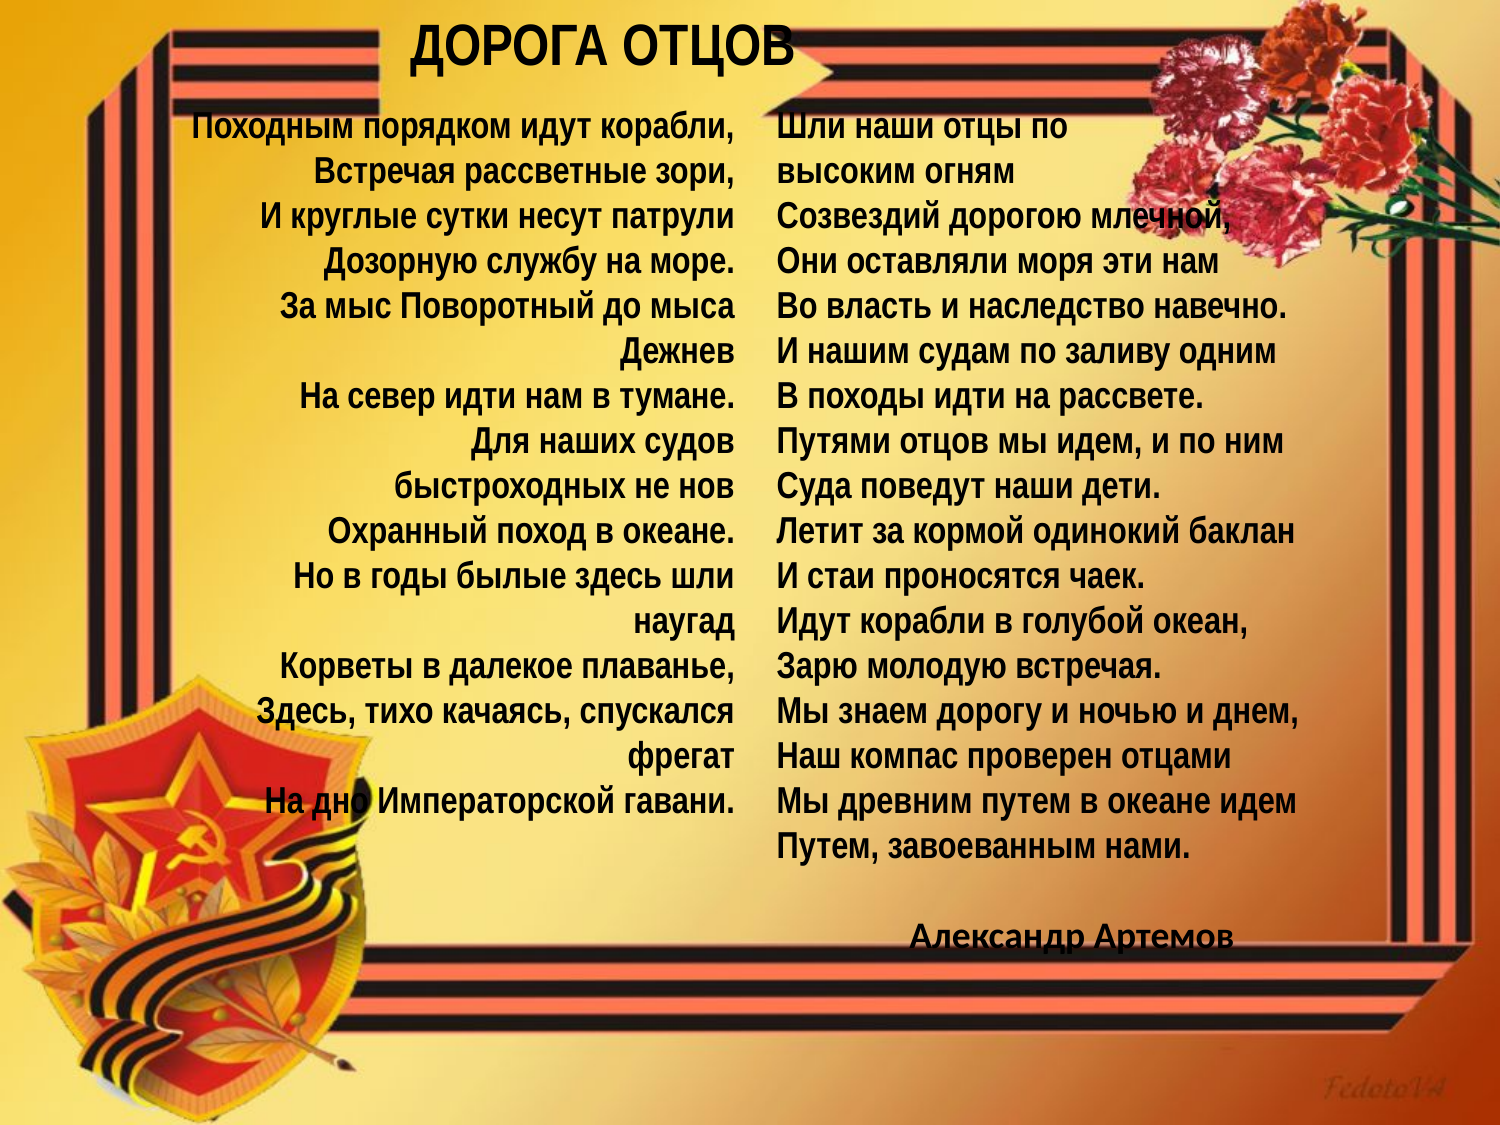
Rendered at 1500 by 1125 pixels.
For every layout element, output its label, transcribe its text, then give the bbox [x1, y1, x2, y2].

text_box ДОРОГА ОТЦОВ [363, 0, 844, 155]
list Шли наши отцы по высоким огням Созвездий дорогою млечной, Они оставляли моря эти нам Во власть и наследство навечно. И нашим судам по заливу одним В походы идти на рассвете. Путями отцов мы идем, и по ним Суда поведут наши дети. Летит за кормой одинокий баклан И стаи проносятся чаек. Идут корабли в голубой океан, Зарю молодую встречая. Мы знаем дорогу и ночью и днем, Наш компас проверен отцами Мы древним путем в океане идем Путем, завоеванным нами. Александр Артемов [761, 93, 1383, 1067]
list Походным порядком идут корабли, Встречая рассветные зори, И круглые сутки несут патрули Дозорную службу на море. За мыс Поворотный до мыса Дежнев На север идти нам в тумане. Для наших судов быстроходных не нов Охранный поход в океане. Но в годы былые здесь шли наугад Корветы в далекое плаванье, Здесь, тихо качаясь, спускался фрегат На дно Императорской гавани. [175, 93, 750, 1020]
picture [0, 0, 1500, 1125]
